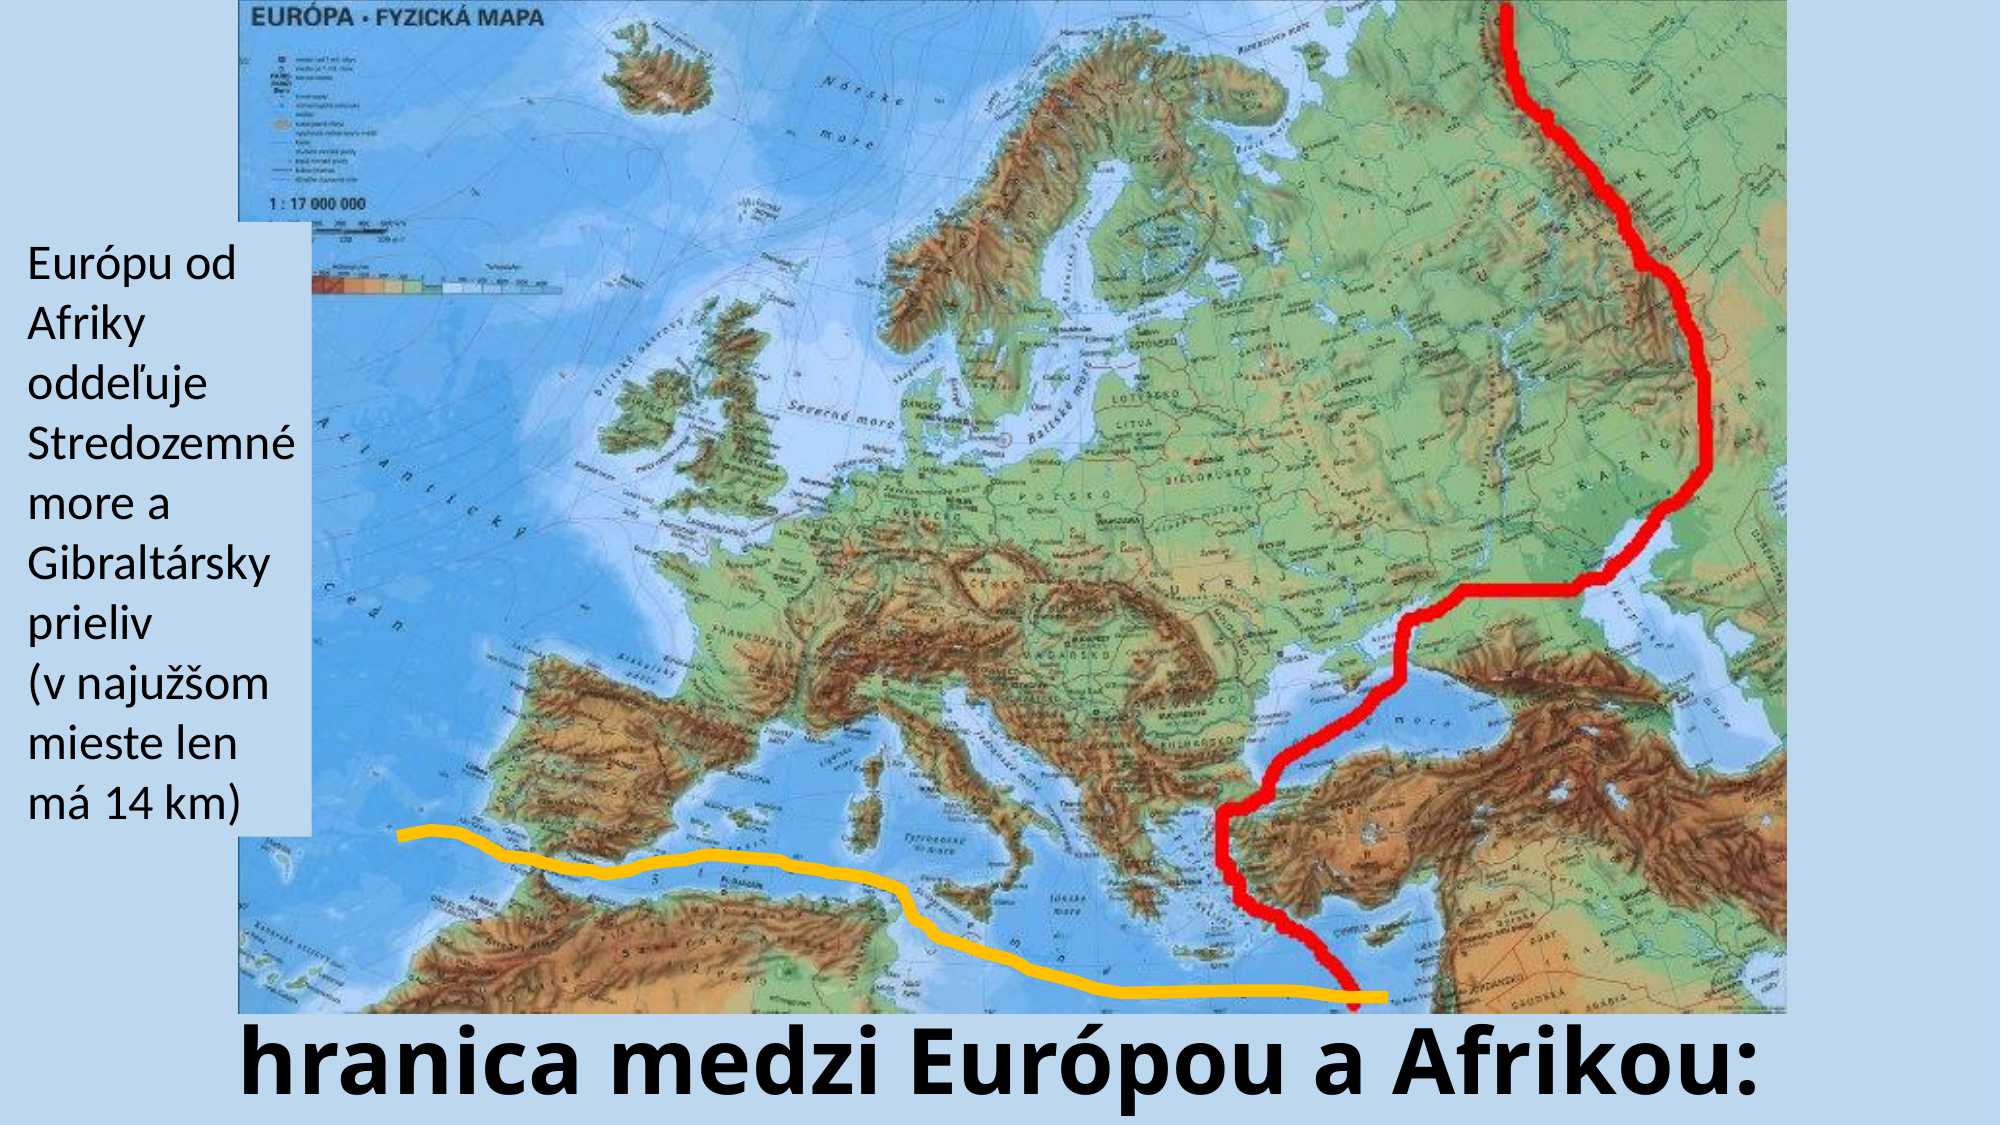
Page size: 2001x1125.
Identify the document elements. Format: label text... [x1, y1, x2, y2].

text_box Európu od Afriky oddeľuje Stredozemné more a Gibraltársky prieliv (v najužšom mieste len má 14 km) [13, 221, 238, 837]
title hranica medzi Európou a Afrikou: [137, 956, 1863, 1125]
picture [238, 0, 1787, 1014]
